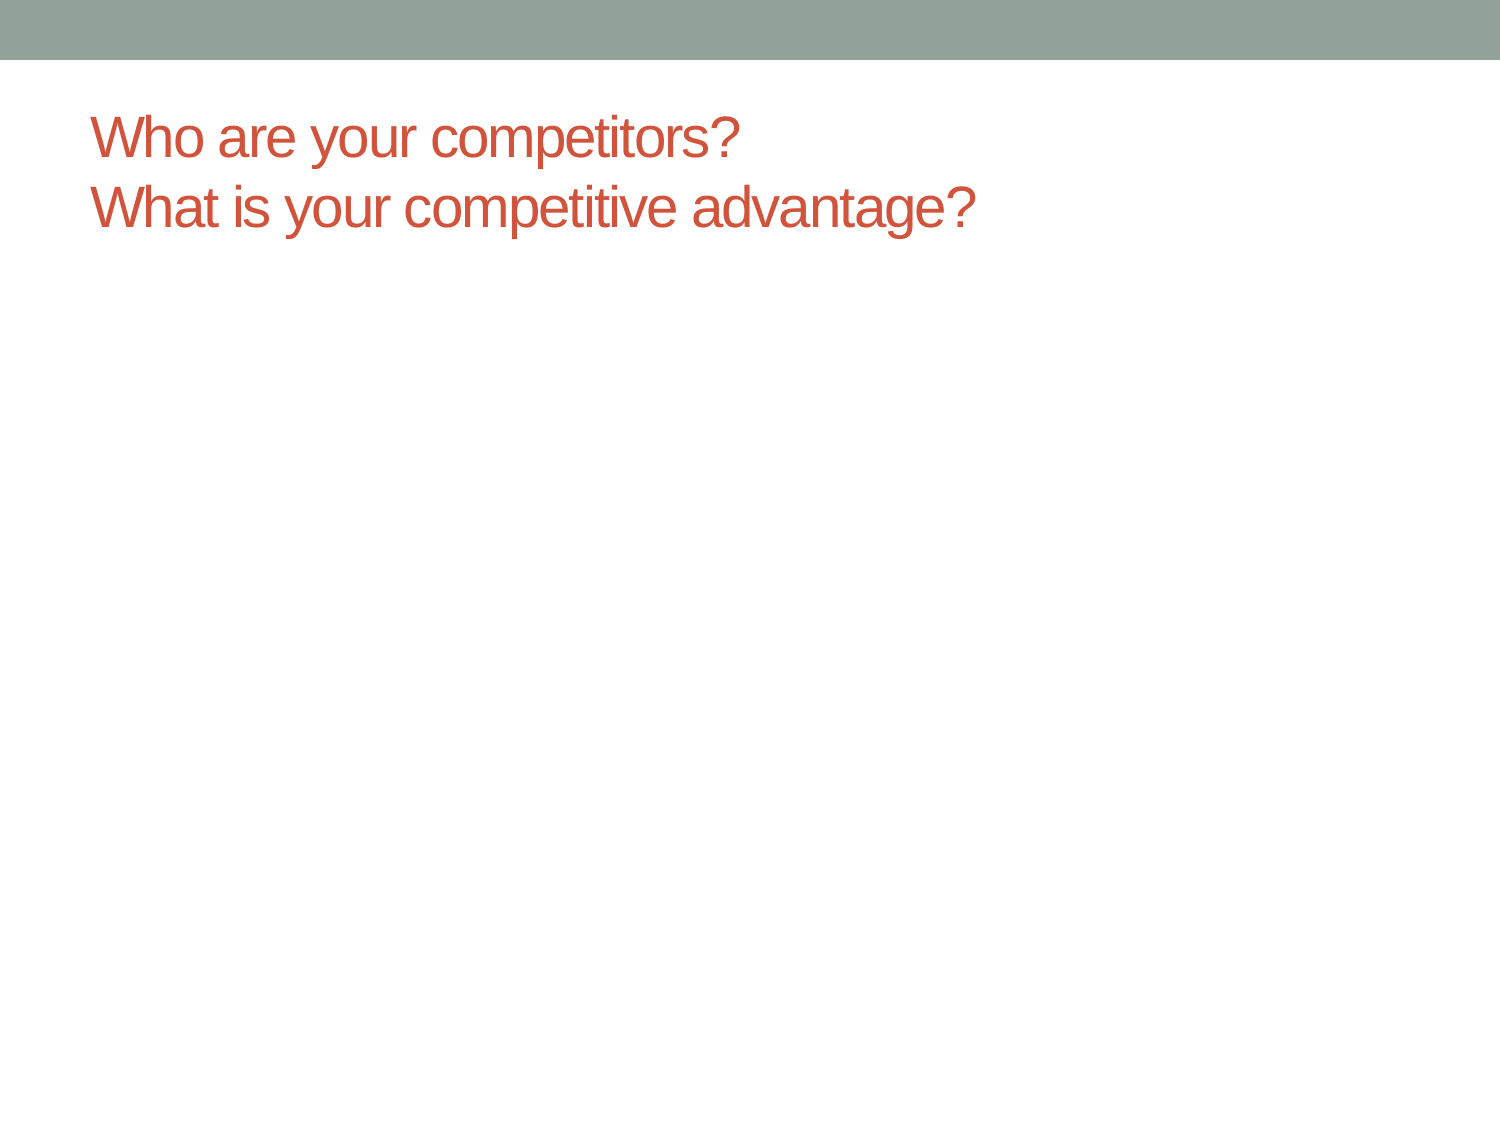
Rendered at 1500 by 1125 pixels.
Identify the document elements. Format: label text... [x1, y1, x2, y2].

title Who are your competitors? What is your competitive advantage? [75, 87, 1425, 250]
